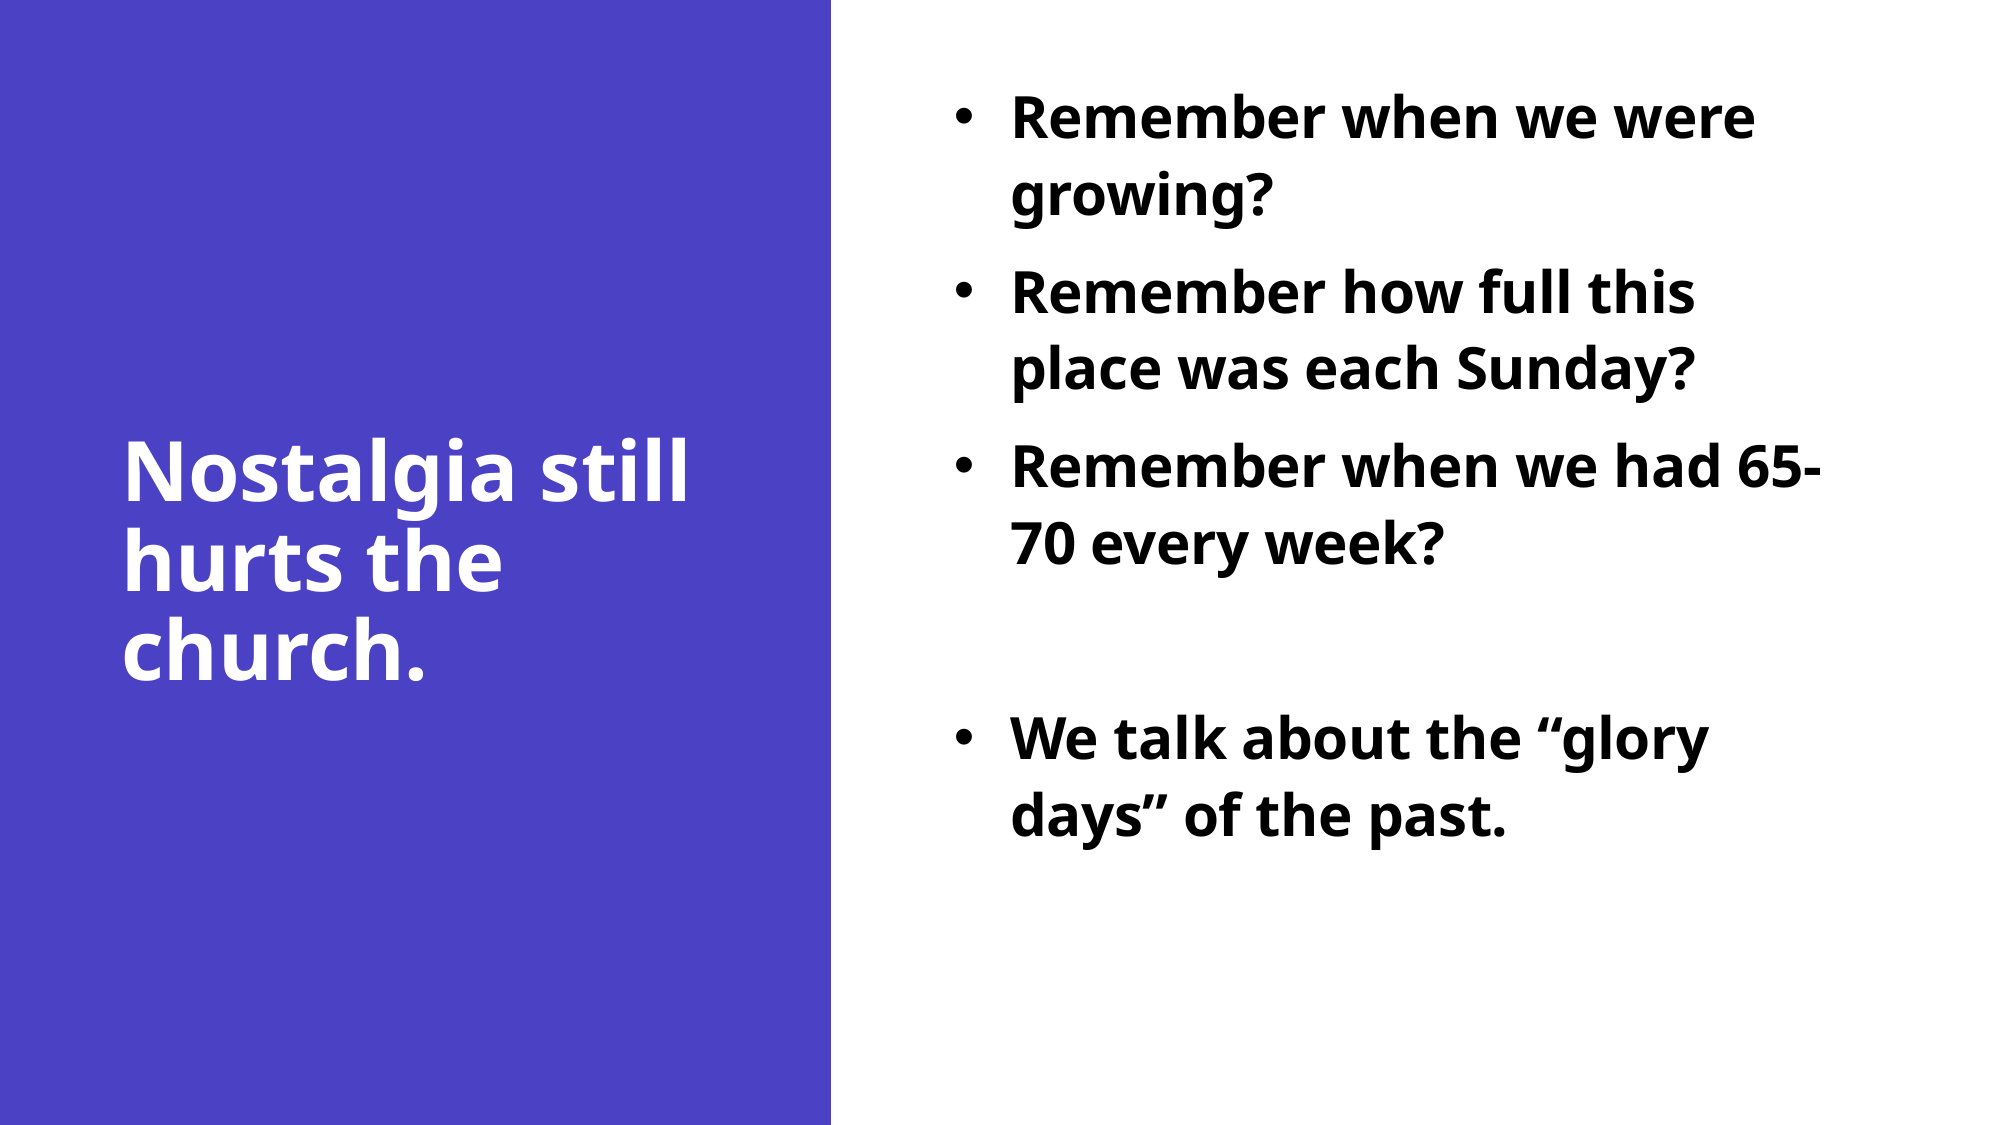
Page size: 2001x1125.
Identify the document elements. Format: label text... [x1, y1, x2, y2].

title Nostalgia still hurts the church. [106, 112, 741, 1016]
list Remember when we were growing? Remember how full this place was each Sunday? Remember when we had 65-70 every week? We talk about the “glory days” of the past. [938, 66, 1875, 1037]
